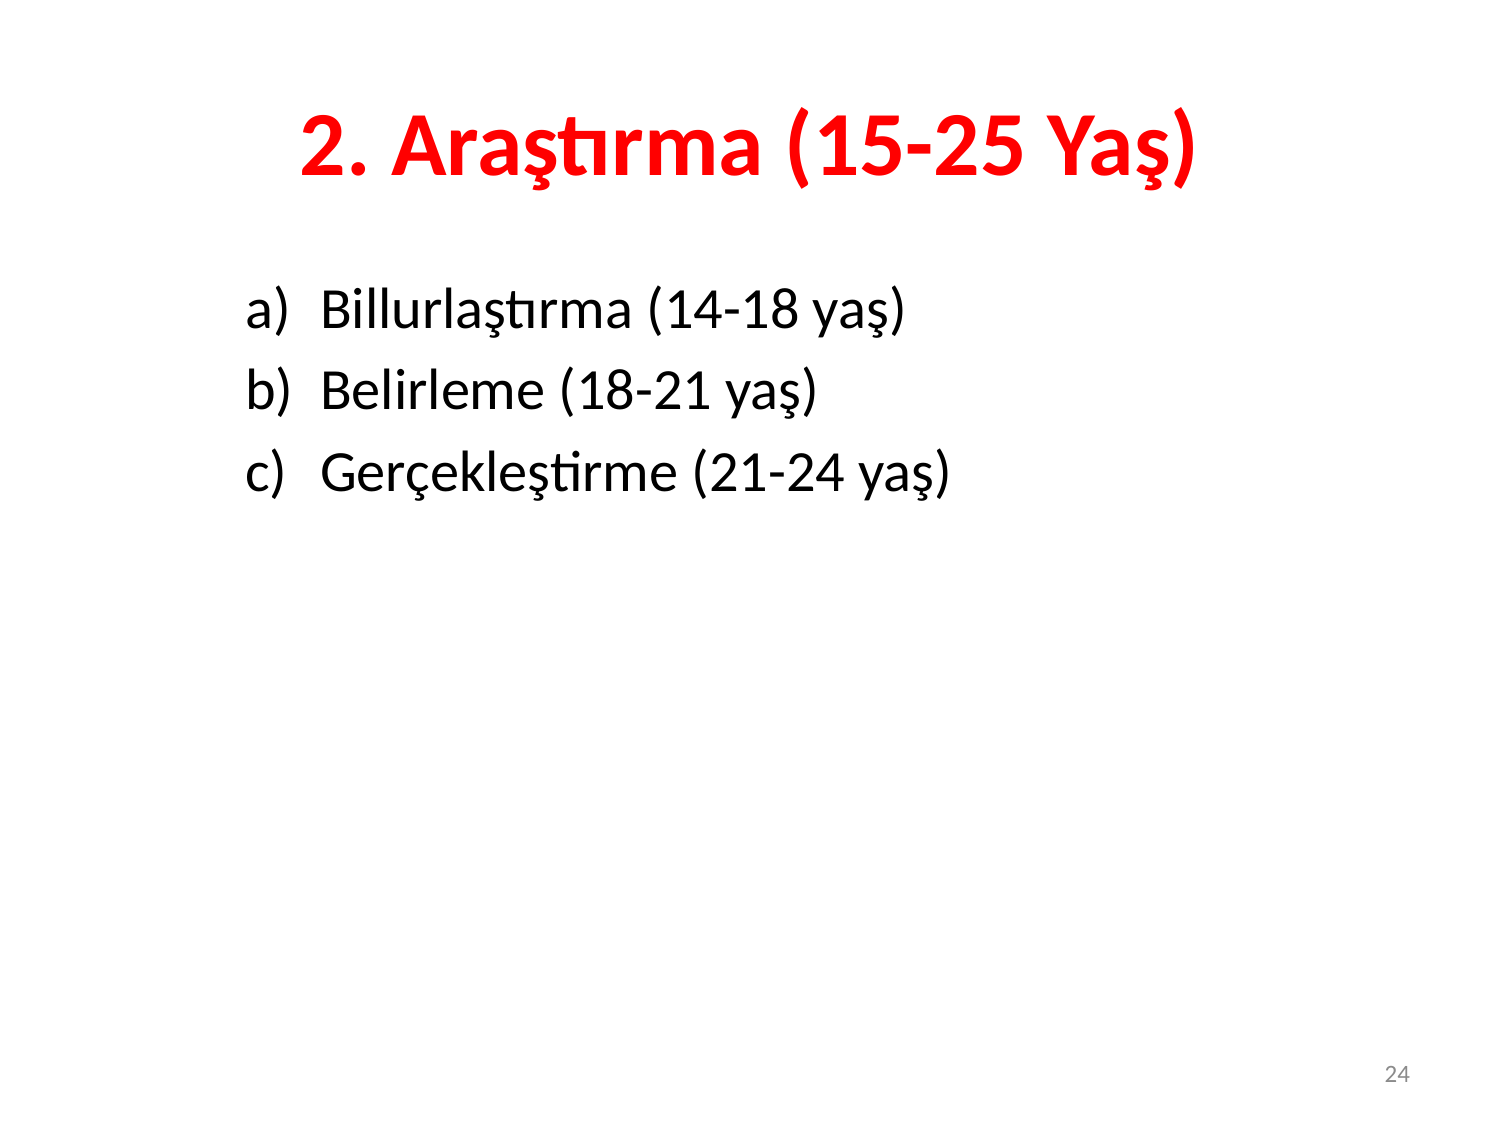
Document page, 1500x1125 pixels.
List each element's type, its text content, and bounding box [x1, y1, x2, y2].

list Billurlaştırma (14-18 yaş) Belirleme (18-21 yaş) Gerçekleştirme (21-24 yaş) [230, 262, 1105, 799]
title 2. Araştırma (15-25 Yaş) [75, 45, 1425, 233]
slide_number 24 [1074, 1042, 1425, 1103]
